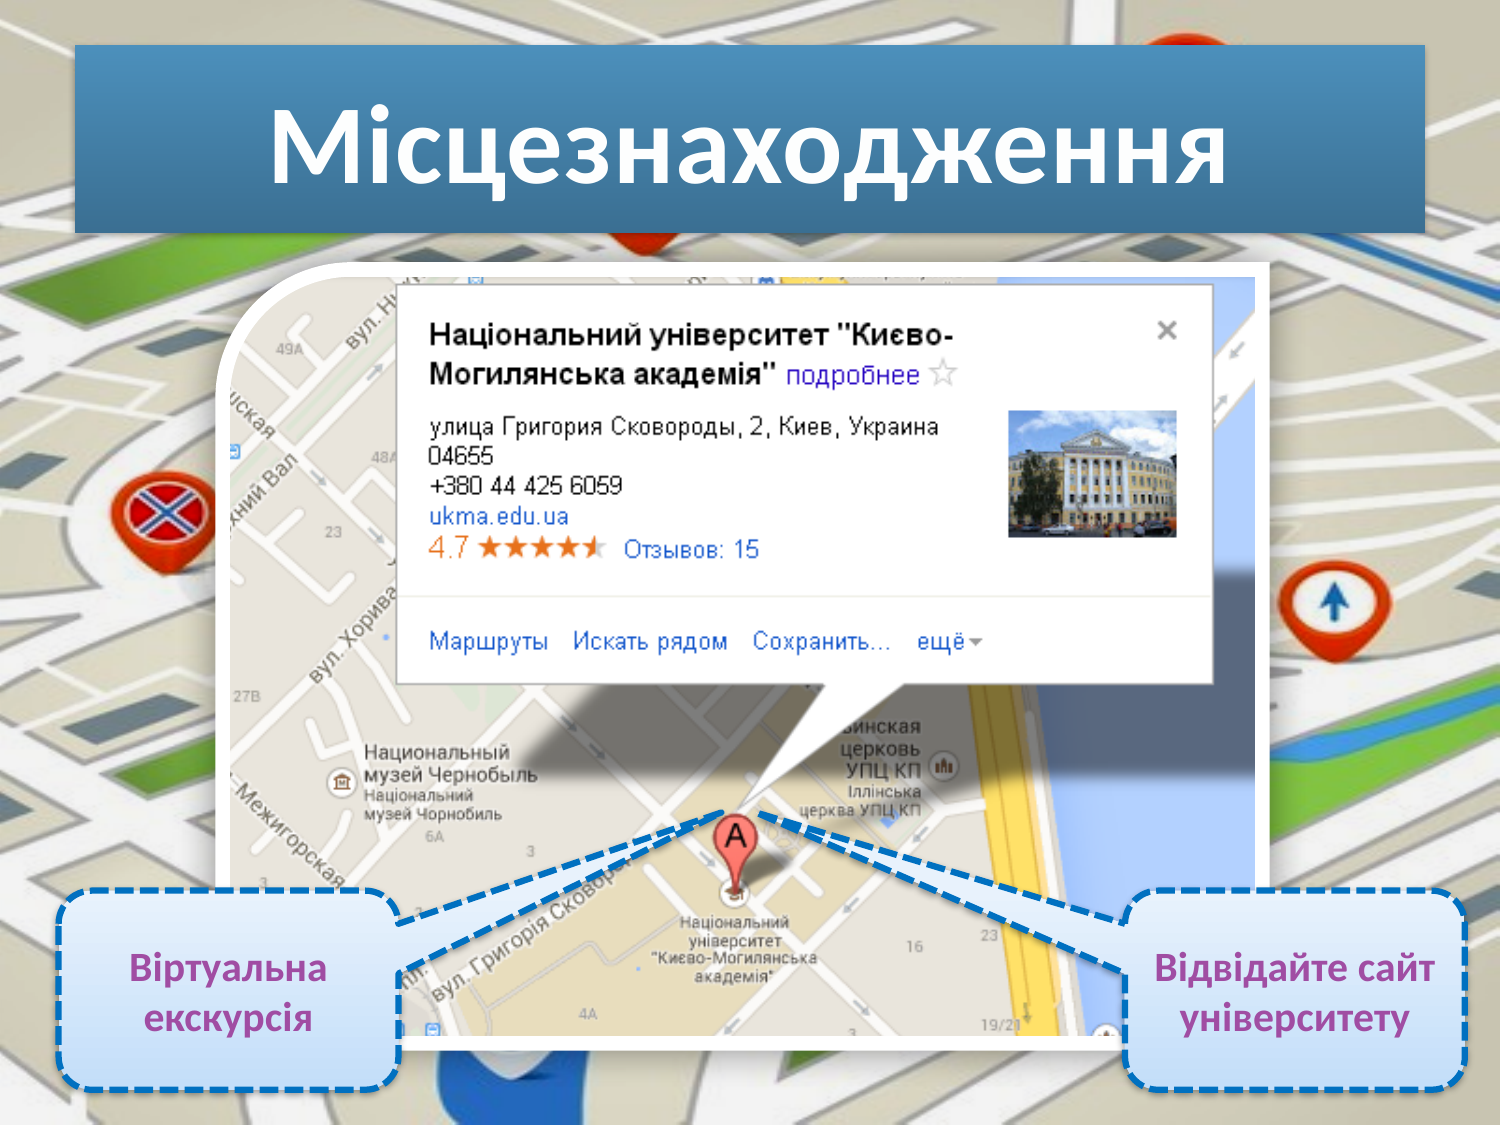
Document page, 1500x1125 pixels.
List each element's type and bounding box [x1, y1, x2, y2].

picture [0, 0, 1500, 1125]
list [222, 269, 1263, 1044]
